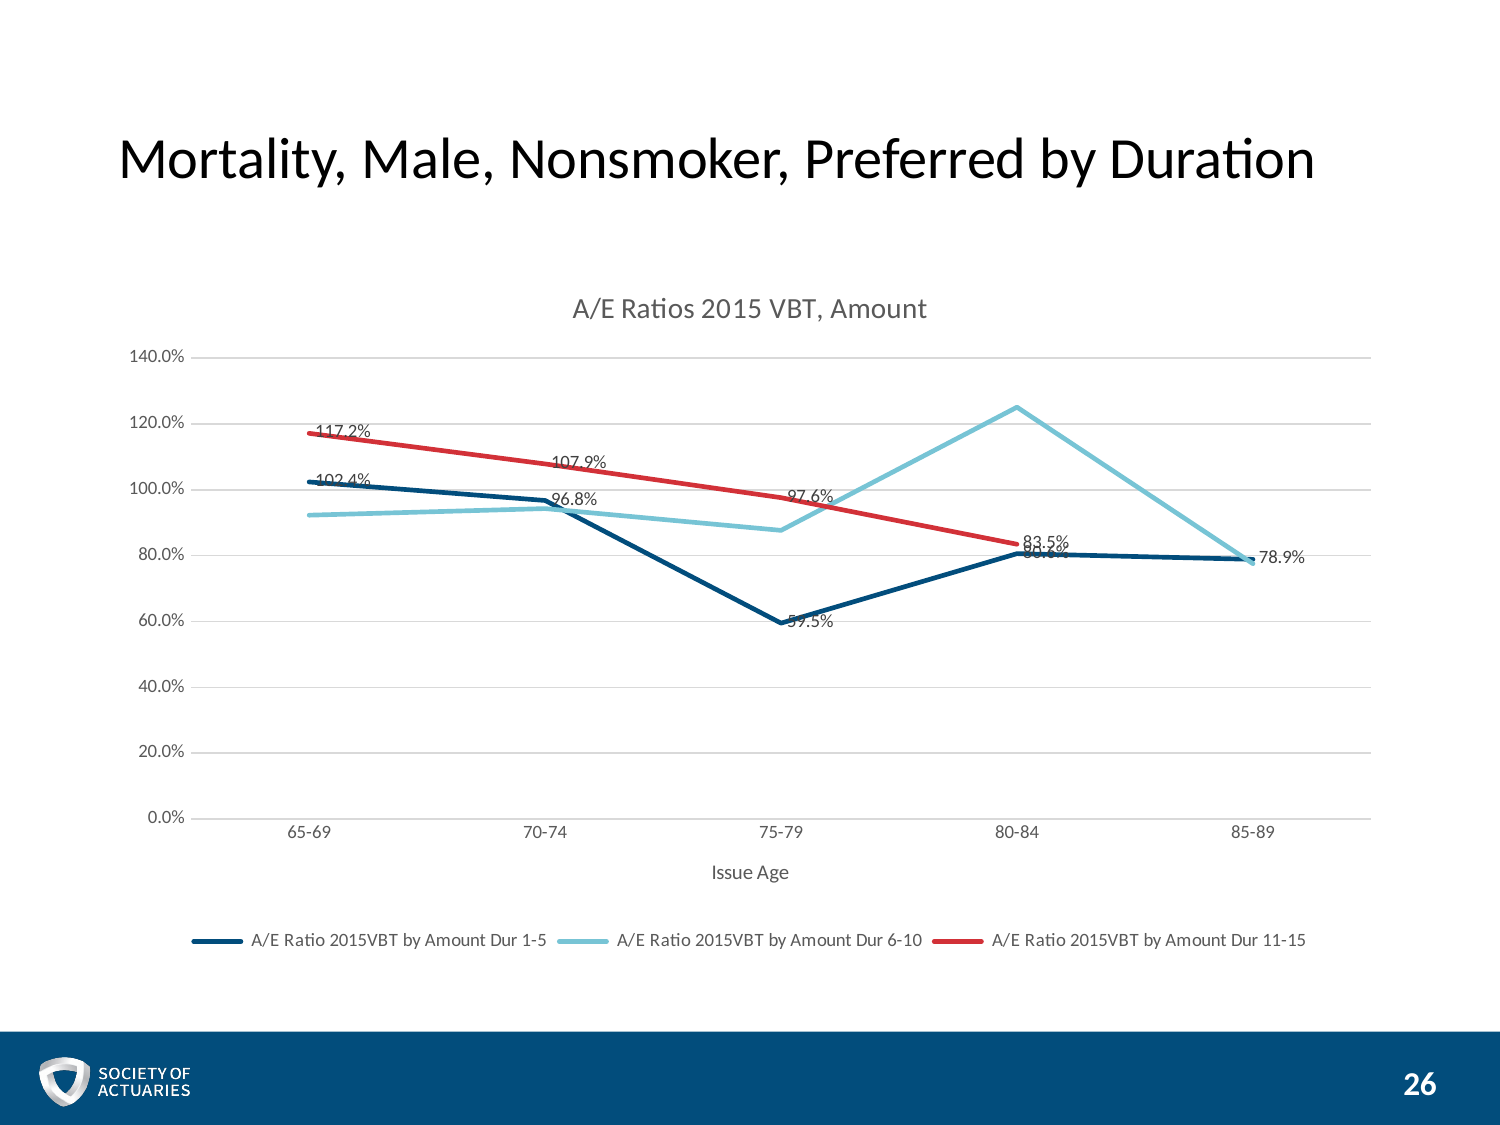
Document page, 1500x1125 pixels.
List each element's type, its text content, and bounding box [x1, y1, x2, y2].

title Mortality, Male, Nonsmoker, Preferred by Duration [103, 54, 1397, 265]
chart [103, 265, 1397, 957]
slide_number 26 [1372, 1065, 1452, 1099]
picture [39, 1057, 190, 1107]
